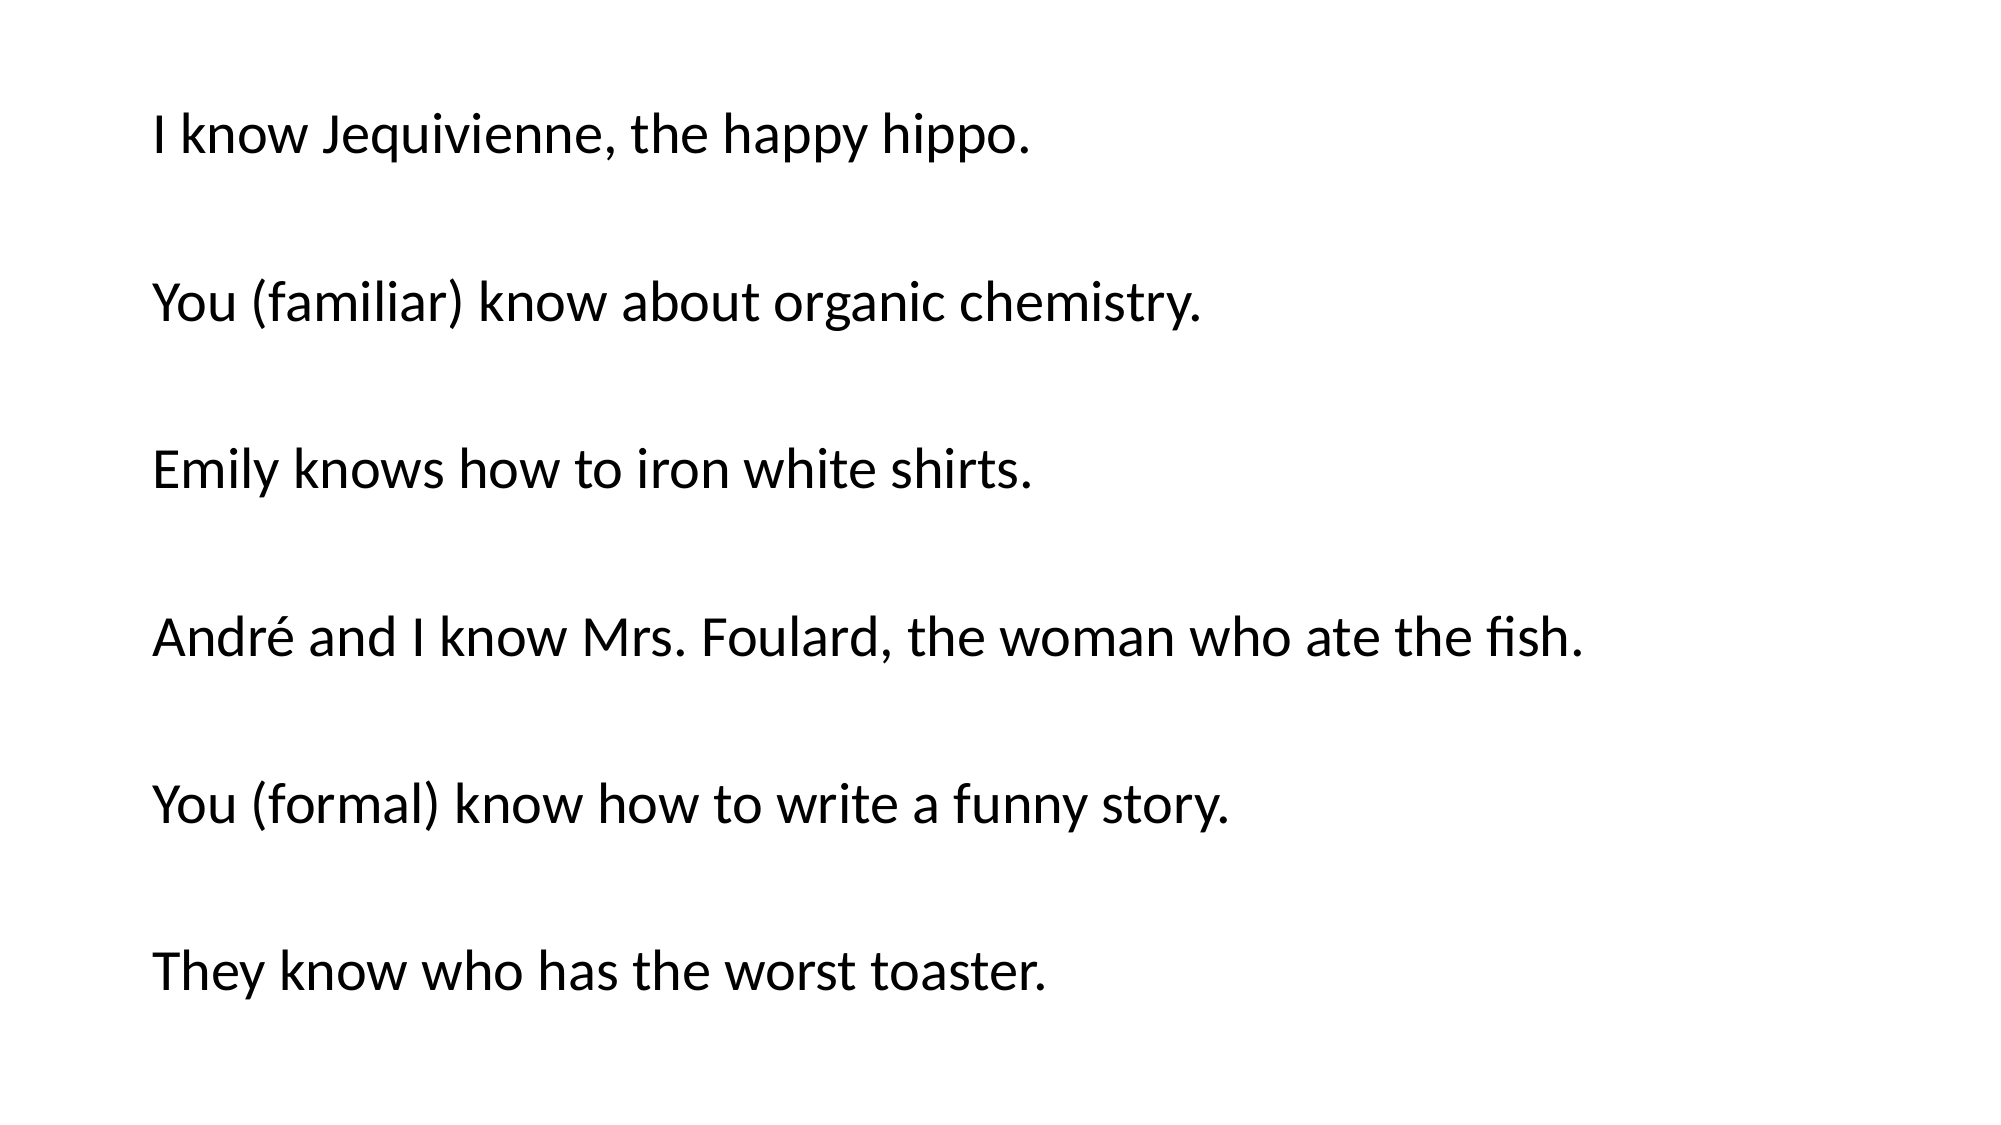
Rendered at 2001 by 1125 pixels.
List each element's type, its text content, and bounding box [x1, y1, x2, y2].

list I know Jequivienne, the happy hippo. You (familiar) know about organic chemistry. Emily knows how to iron white shirts. André and I know Mrs. Foulard, the woman who ate the fish. You (formal) know how to write a funny story. They know who has the worst toaster. [137, 96, 1863, 1014]
